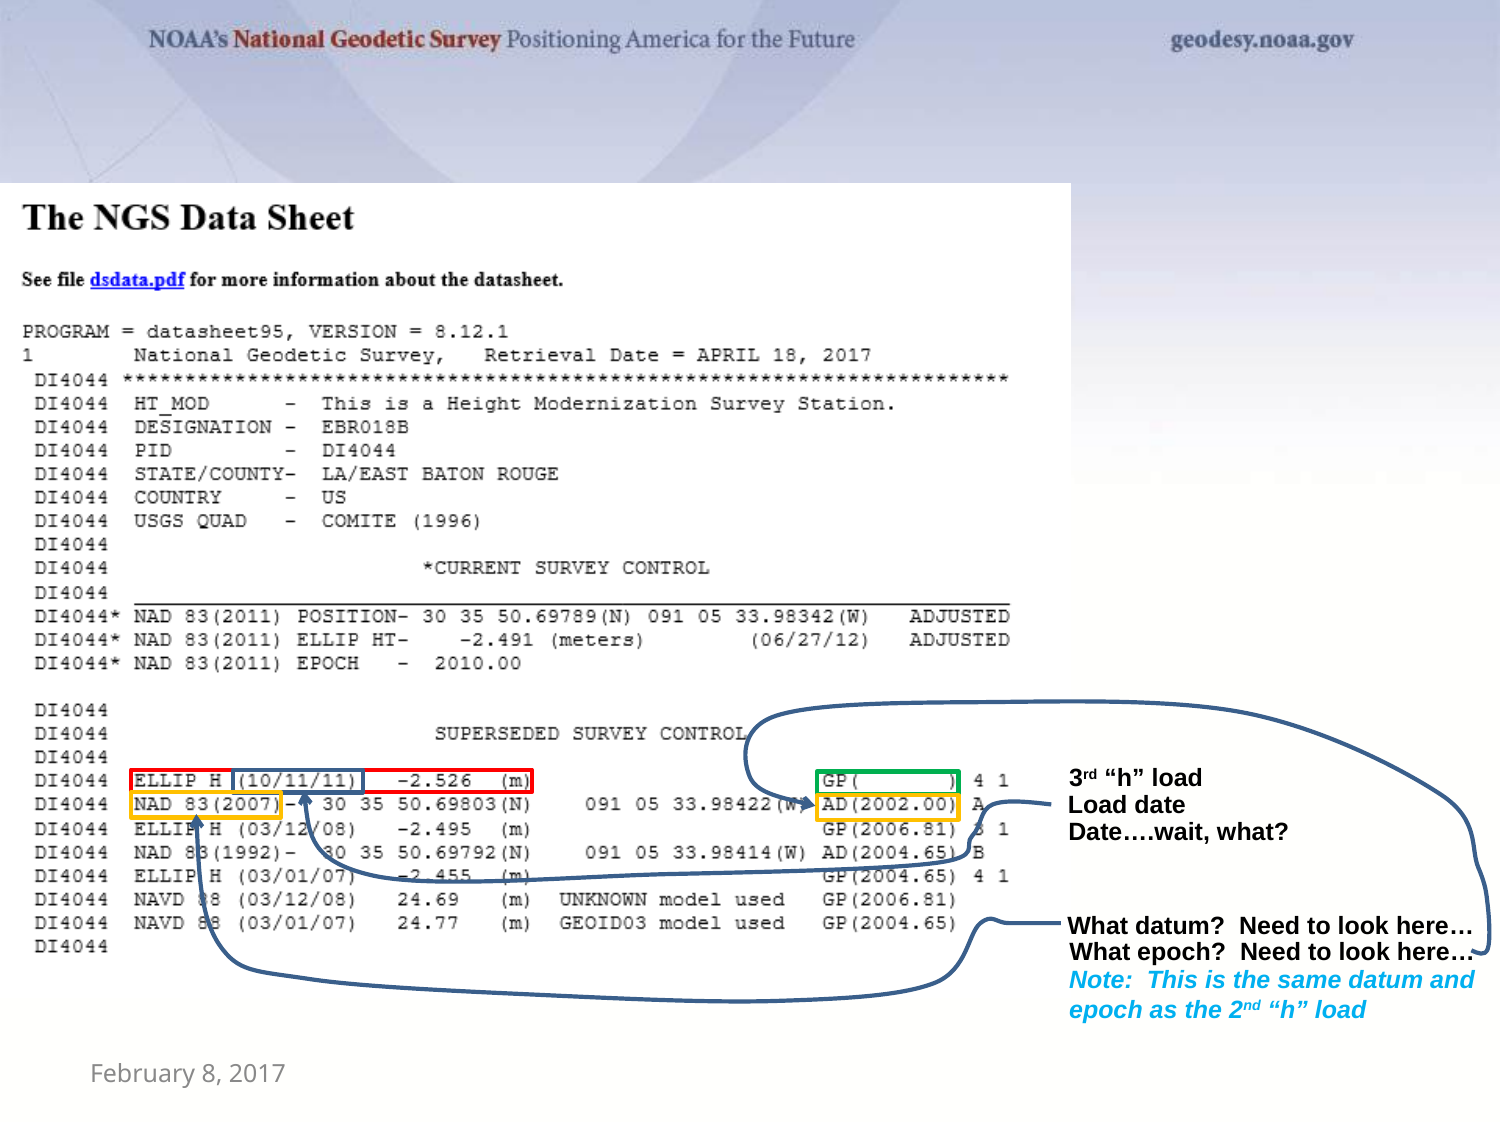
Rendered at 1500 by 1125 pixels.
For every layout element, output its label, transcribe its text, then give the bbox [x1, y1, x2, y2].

text_box What datum? Need to look here… [1074, 901, 1365, 928]
picture [0, 0, 1500, 1122]
text_box Note: This is the same datum and epoch as the 2nd “h” load [1054, 955, 1491, 1031]
text_box [1074, 699, 1492, 955]
text_box What epoch? Need to look here… [1074, 928, 1474, 955]
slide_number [75, 1042, 425, 1103]
